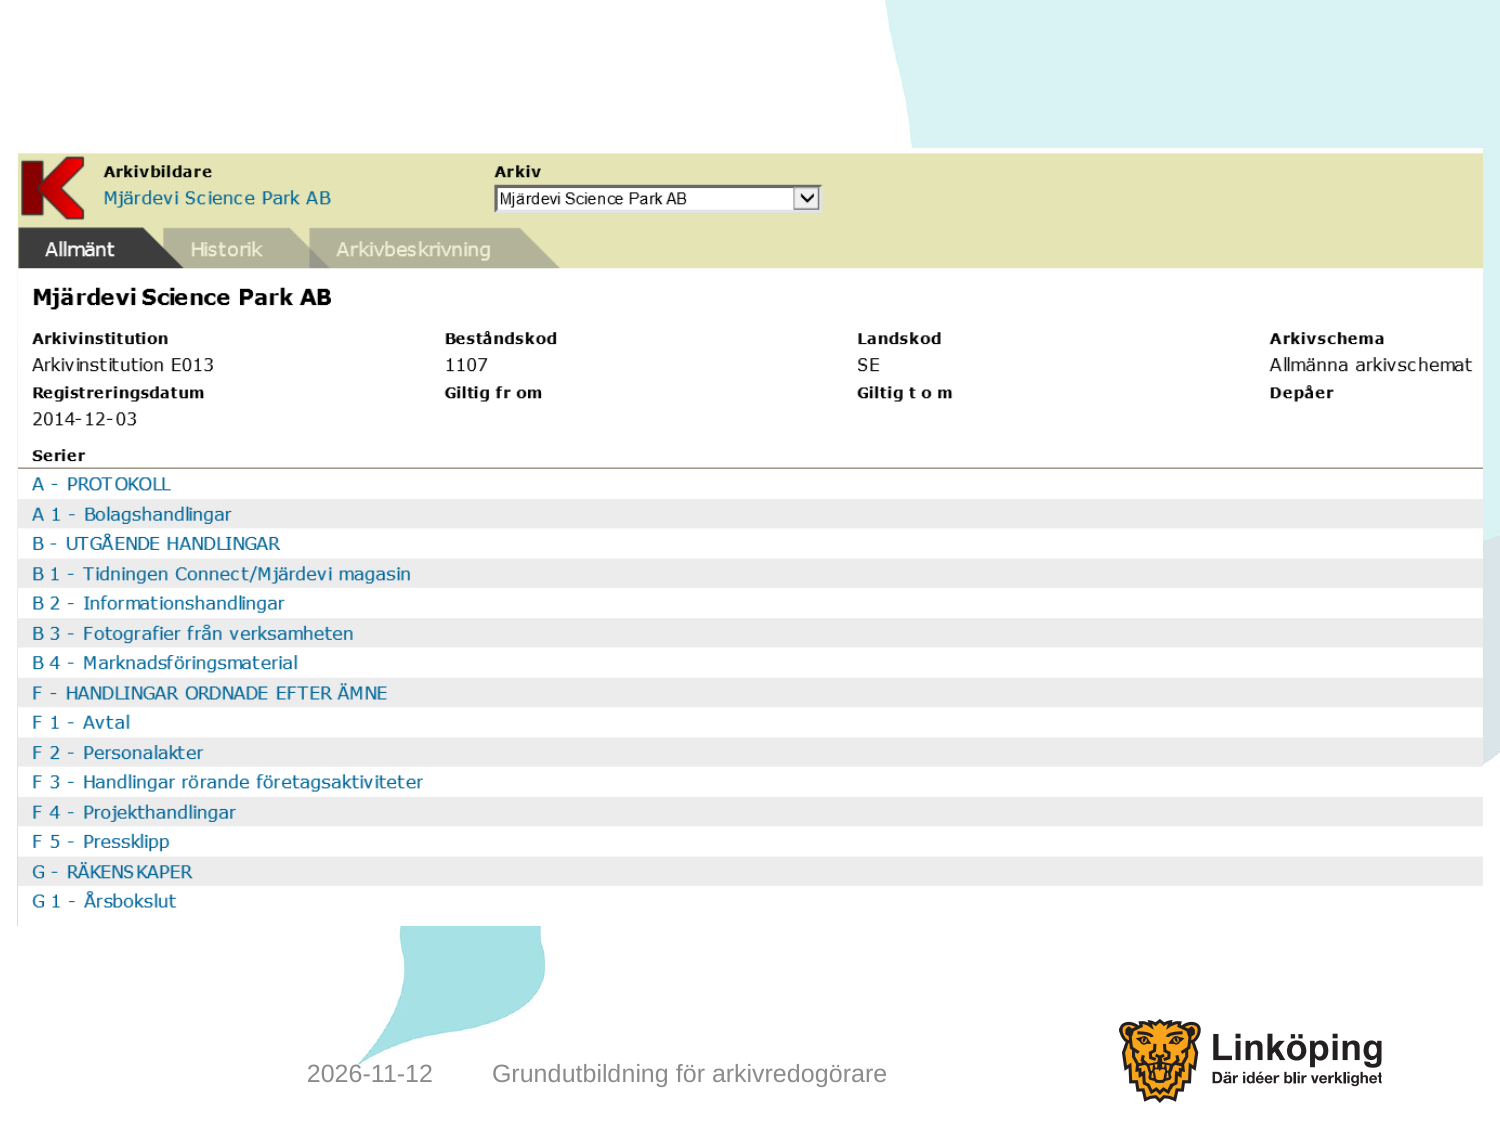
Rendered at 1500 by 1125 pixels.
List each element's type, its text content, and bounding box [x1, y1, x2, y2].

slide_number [291, 1042, 477, 1103]
picture [0, 0, 1500, 1125]
footer Grundutbildning för arkivredogörare [477, 1042, 1070, 1103]
